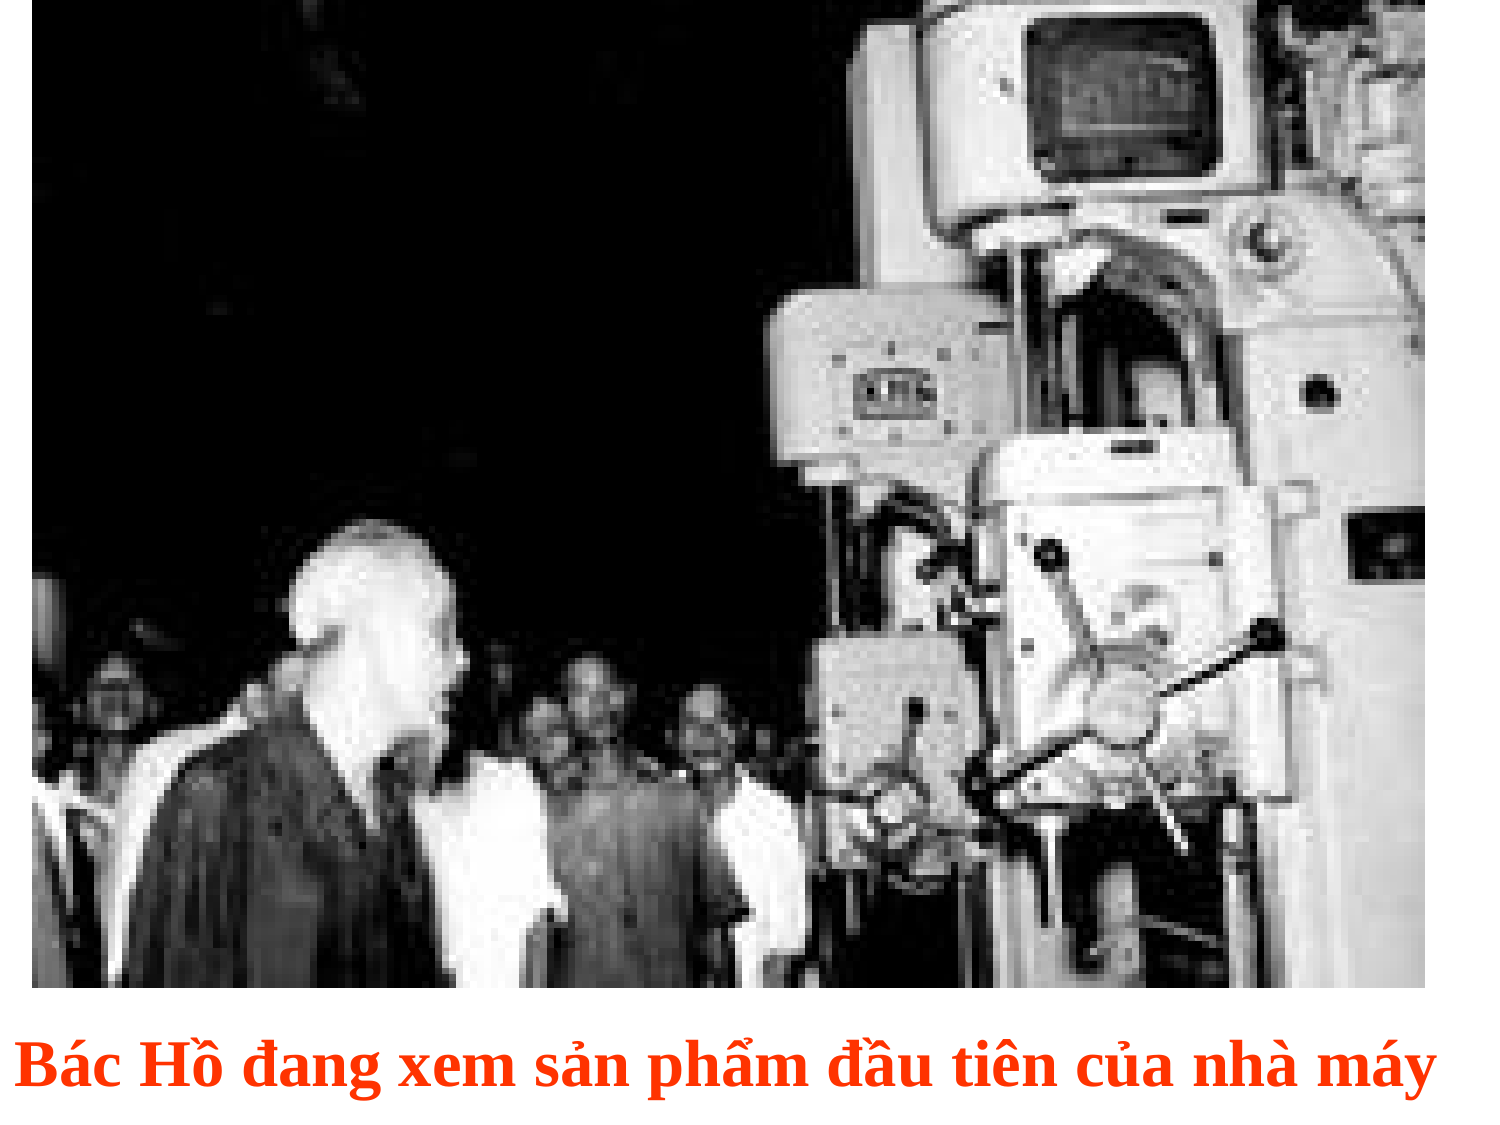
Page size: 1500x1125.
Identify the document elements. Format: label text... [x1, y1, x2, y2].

picture [32, 0, 1426, 988]
text_box Bác Hồ đang xem sản phẩm đầu tiên của nhà máy [0, 1012, 1500, 1108]
